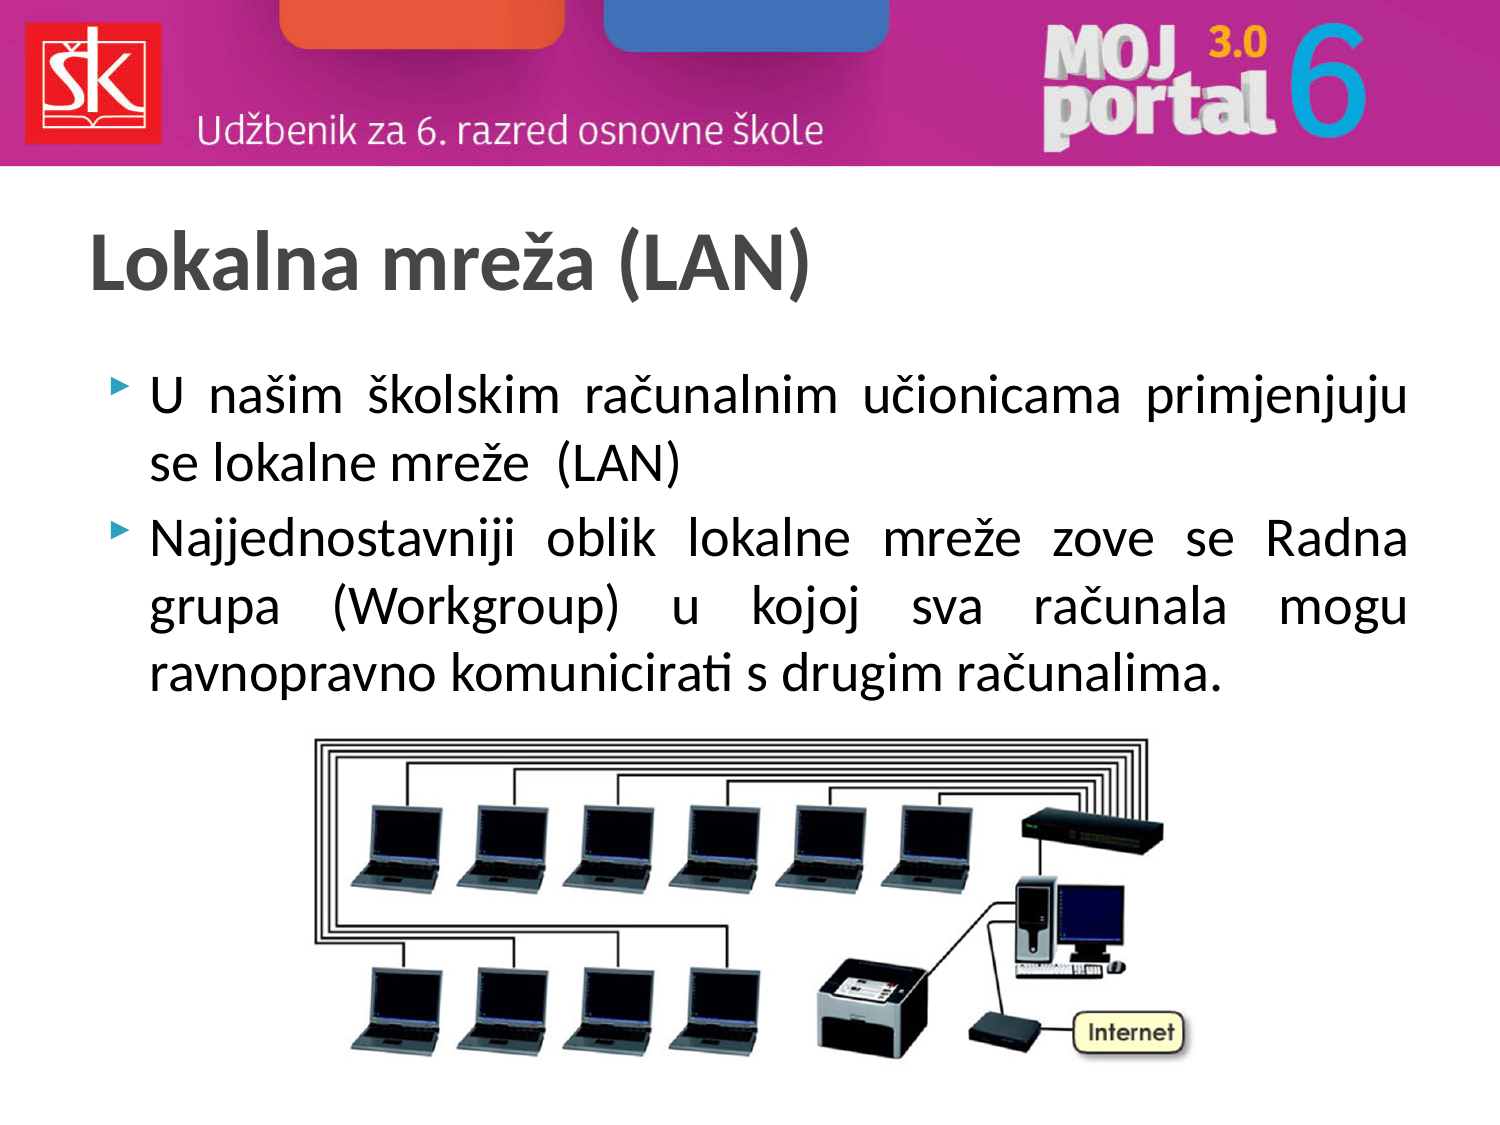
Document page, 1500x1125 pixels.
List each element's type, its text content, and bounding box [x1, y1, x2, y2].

list U našim školskim računalnim učionicama primjenjuju se lokalne mreže (LAN) Najjednostavniji oblik lokalne mreže zove se Radna grupa (Workgroup) u kojoj sva računala mogu ravnopravno komunicirati s drugim računalima. [75, 350, 1425, 986]
picture [0, 0, 1500, 1125]
title Lokalna mreža (LAN) [75, 162, 1425, 350]
